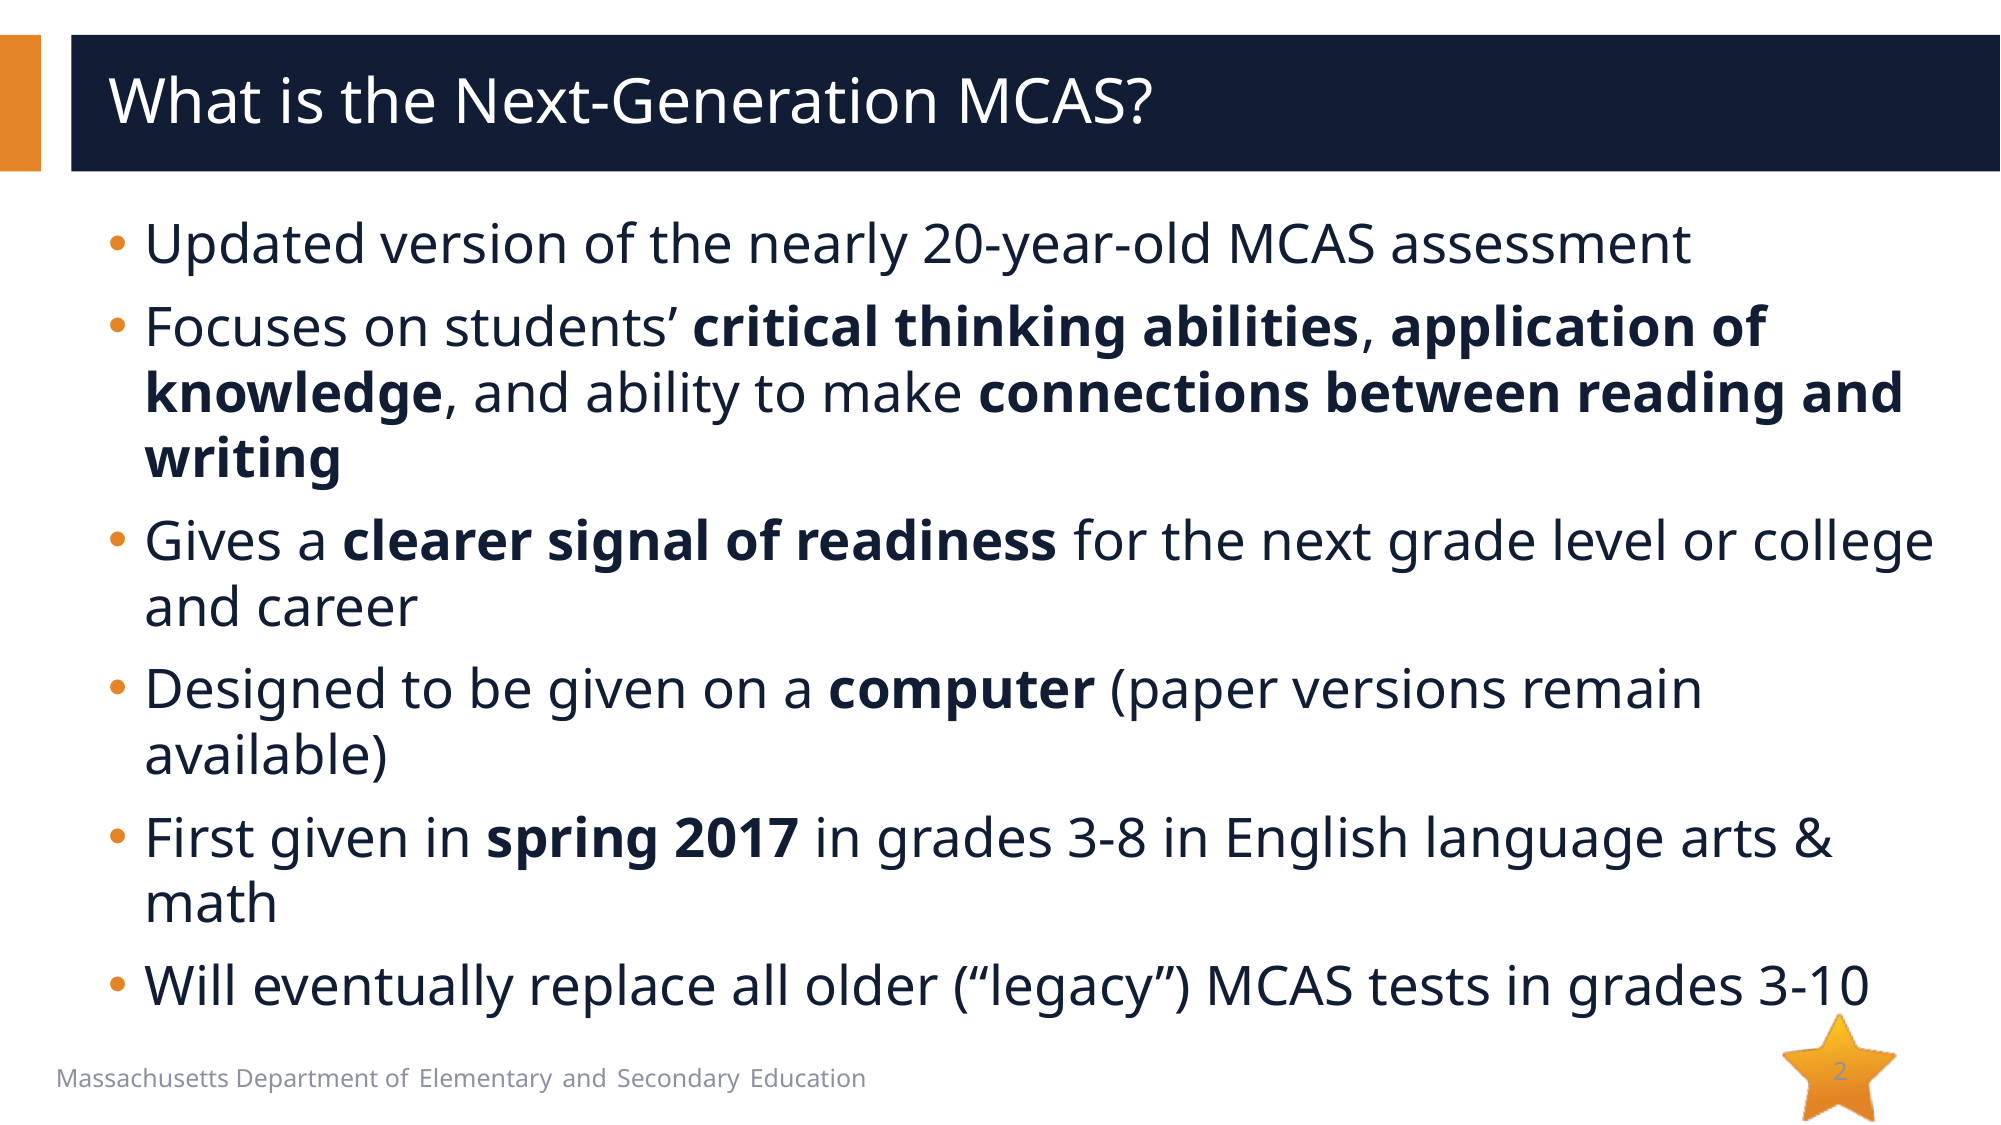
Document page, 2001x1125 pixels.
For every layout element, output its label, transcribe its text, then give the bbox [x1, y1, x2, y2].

title What is the Next-Generation MCAS? [93, 47, 1959, 159]
list Updated version of the nearly 20-year-old MCAS assessment Focuses on students’ critical thinking abilities, application of knowledge, and ability to make connections between reading and writing Gives a clearer signal of readiness for the next grade level or college and career Designed to be given on a computer (paper versions remain available) First given in spring 2017 in grades 3-8 in English language arts & math Will eventually replace all older (“legacy”) MCAS tests in grades 3-10 [93, 201, 1959, 1031]
slide_number 2 [1412, 1042, 1863, 1103]
picture [1775, 1031, 1909, 1125]
